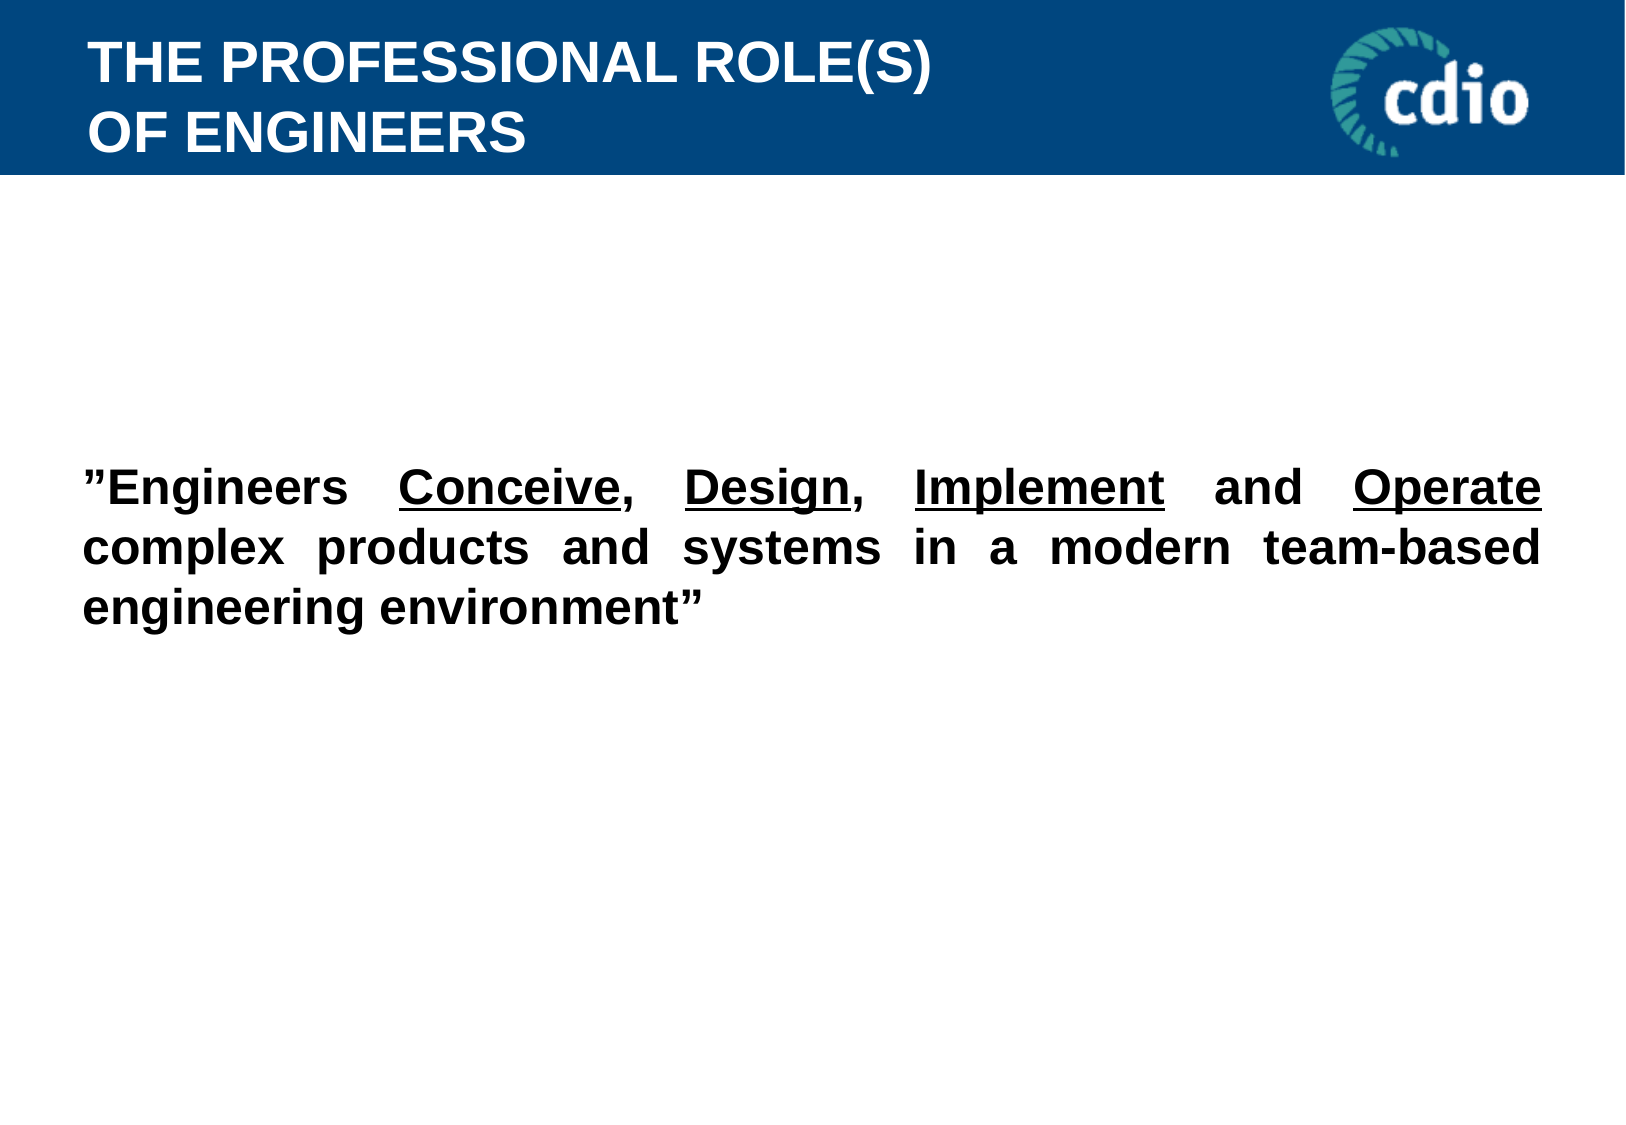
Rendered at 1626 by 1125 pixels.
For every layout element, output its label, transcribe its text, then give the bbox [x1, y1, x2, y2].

title THE PROFESSIONAL ROLE(S) OF ENGINEERS [72, 61, 1431, 126]
picture [0, 0, 1625, 175]
list ”Engineers Conceive, Design, Implement and Operate complex products and systems in a modern team-based engineering environment” [67, 447, 1558, 711]
